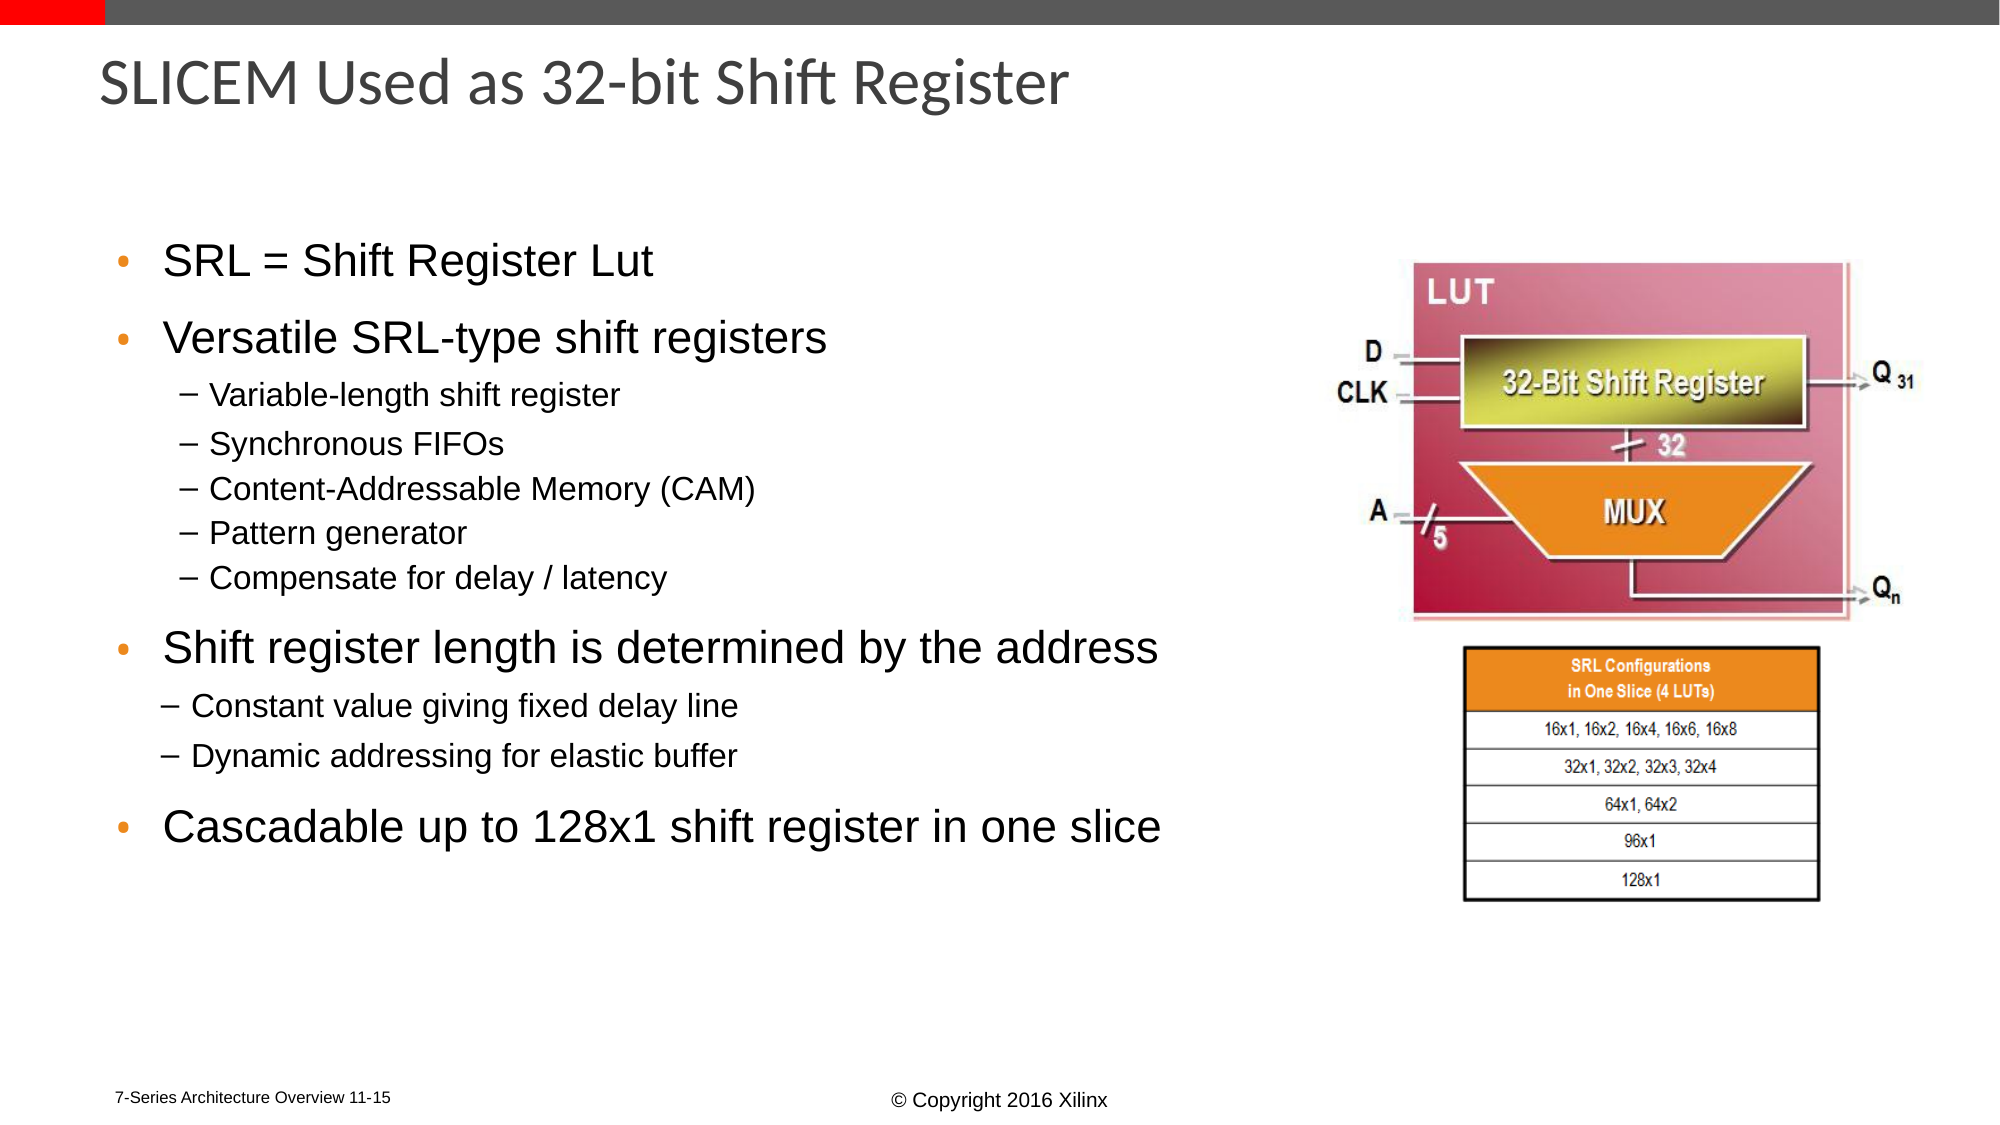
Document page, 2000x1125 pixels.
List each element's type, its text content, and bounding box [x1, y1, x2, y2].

text_box [1451, 633, 1832, 913]
footer © Copyright 2016 Xilinx [683, 1079, 1317, 1120]
slide_number 7-Series Architecture Overview 11-‹#› [99, 1078, 493, 1120]
text_box [1318, 259, 1930, 622]
list SRL = Shift Register Lut Versatile SRL-type shift registers Variable-length shift register Synchronous FIFOs Content-Addressable Memory (CAM) Pattern generator Compensate for delay / latency Shift register length is determined by the address Constant value giving fixed delay line Dynamic addressing for elastic buffer Cascadable up to 128x1 shift register in one slice [99, 217, 1901, 918]
title SLICEM Used as 32-bit Shift Register [99, 34, 1900, 122]
